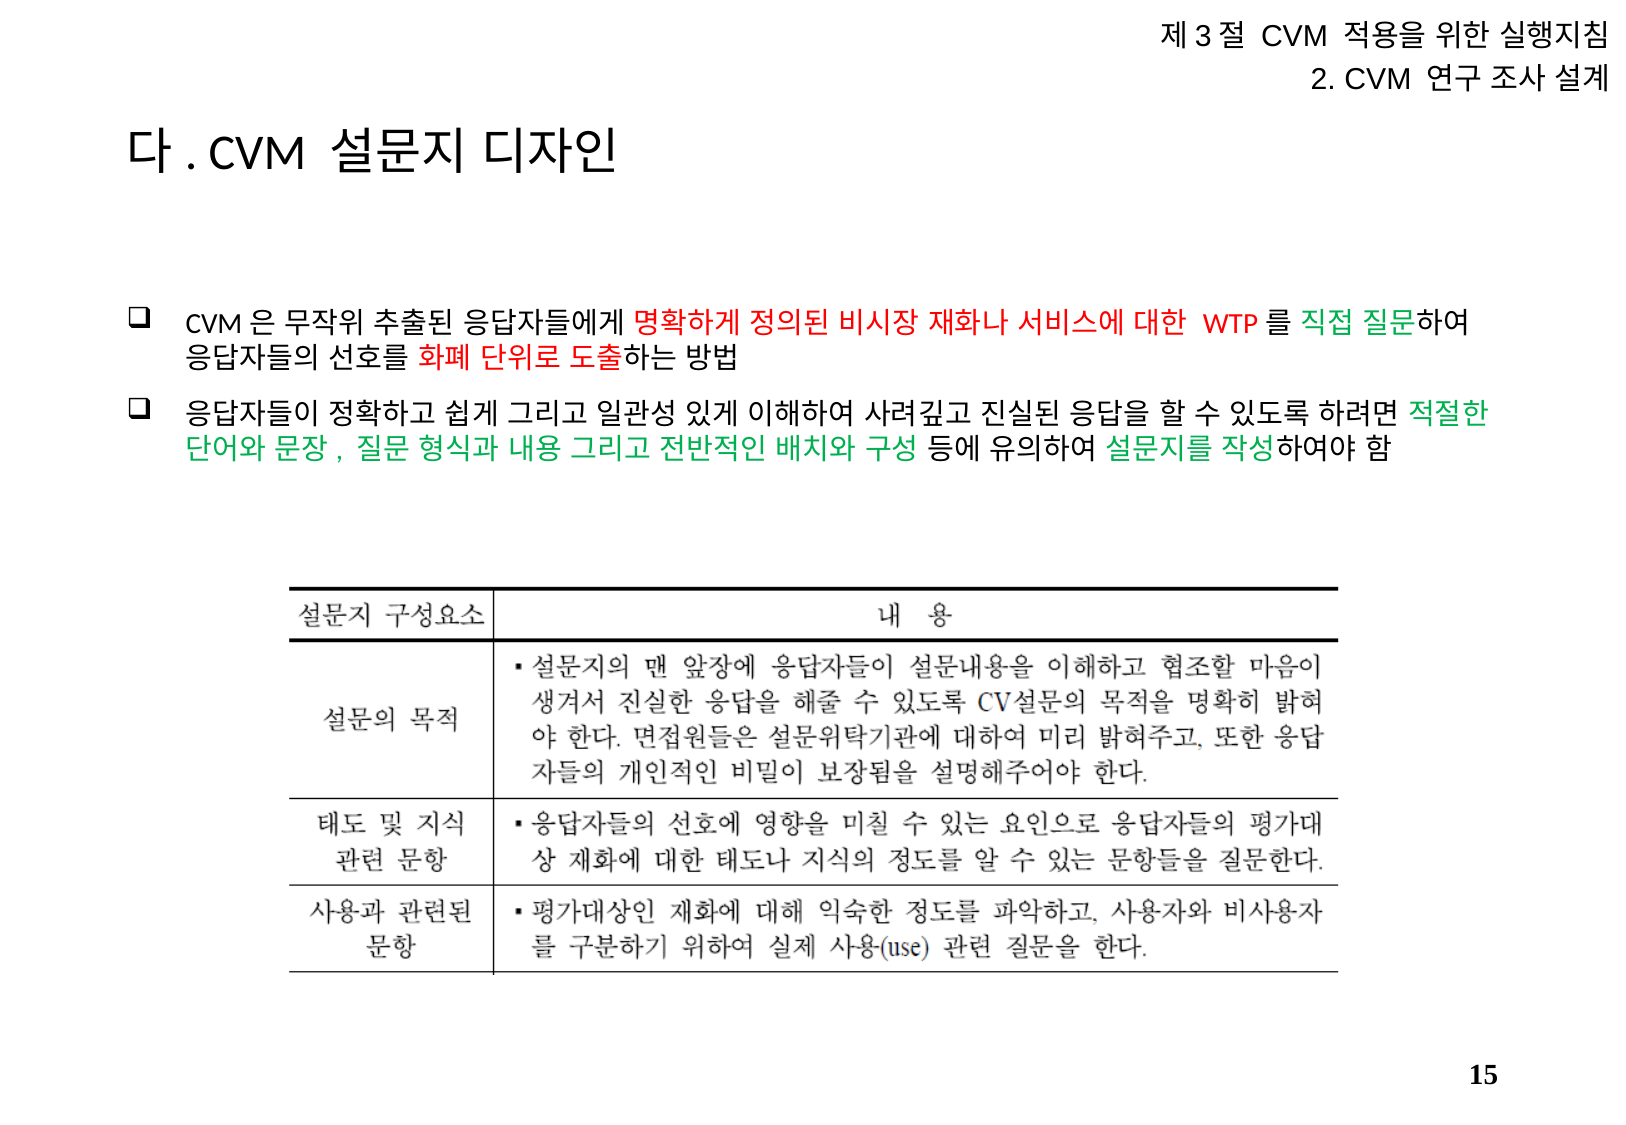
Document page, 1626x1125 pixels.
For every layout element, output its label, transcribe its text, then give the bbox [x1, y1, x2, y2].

slide_number 14 [1147, 1042, 1514, 1103]
title 다. CVM 설문지 디자인 [111, 98, 1514, 208]
picture [278, 577, 1347, 975]
text_box 제3절 CVM 적용을 위한 실행지침 2. CVM 연구 조사 설계 [597, 1, 1625, 104]
list CVM은 무작위 추출된 응답자들에게 명확하게 정의된 비시장 재화나 서비스에 대한 WTP를 직접 질문하여 응답자들의 선호를 화폐 단위로 도출하는 방법 응답자들이 정확하고 쉽게 그리고 일관성 있게 이해하여 사려깊고 진실된 응답을 할 수 있도록 하려면 적절한 단어와 문장, 질문 형식과 내용 그리고 전반적인 배치와 구성 등에 유의하여 설문지를 작성하여야 함 [111, 296, 1514, 1011]
